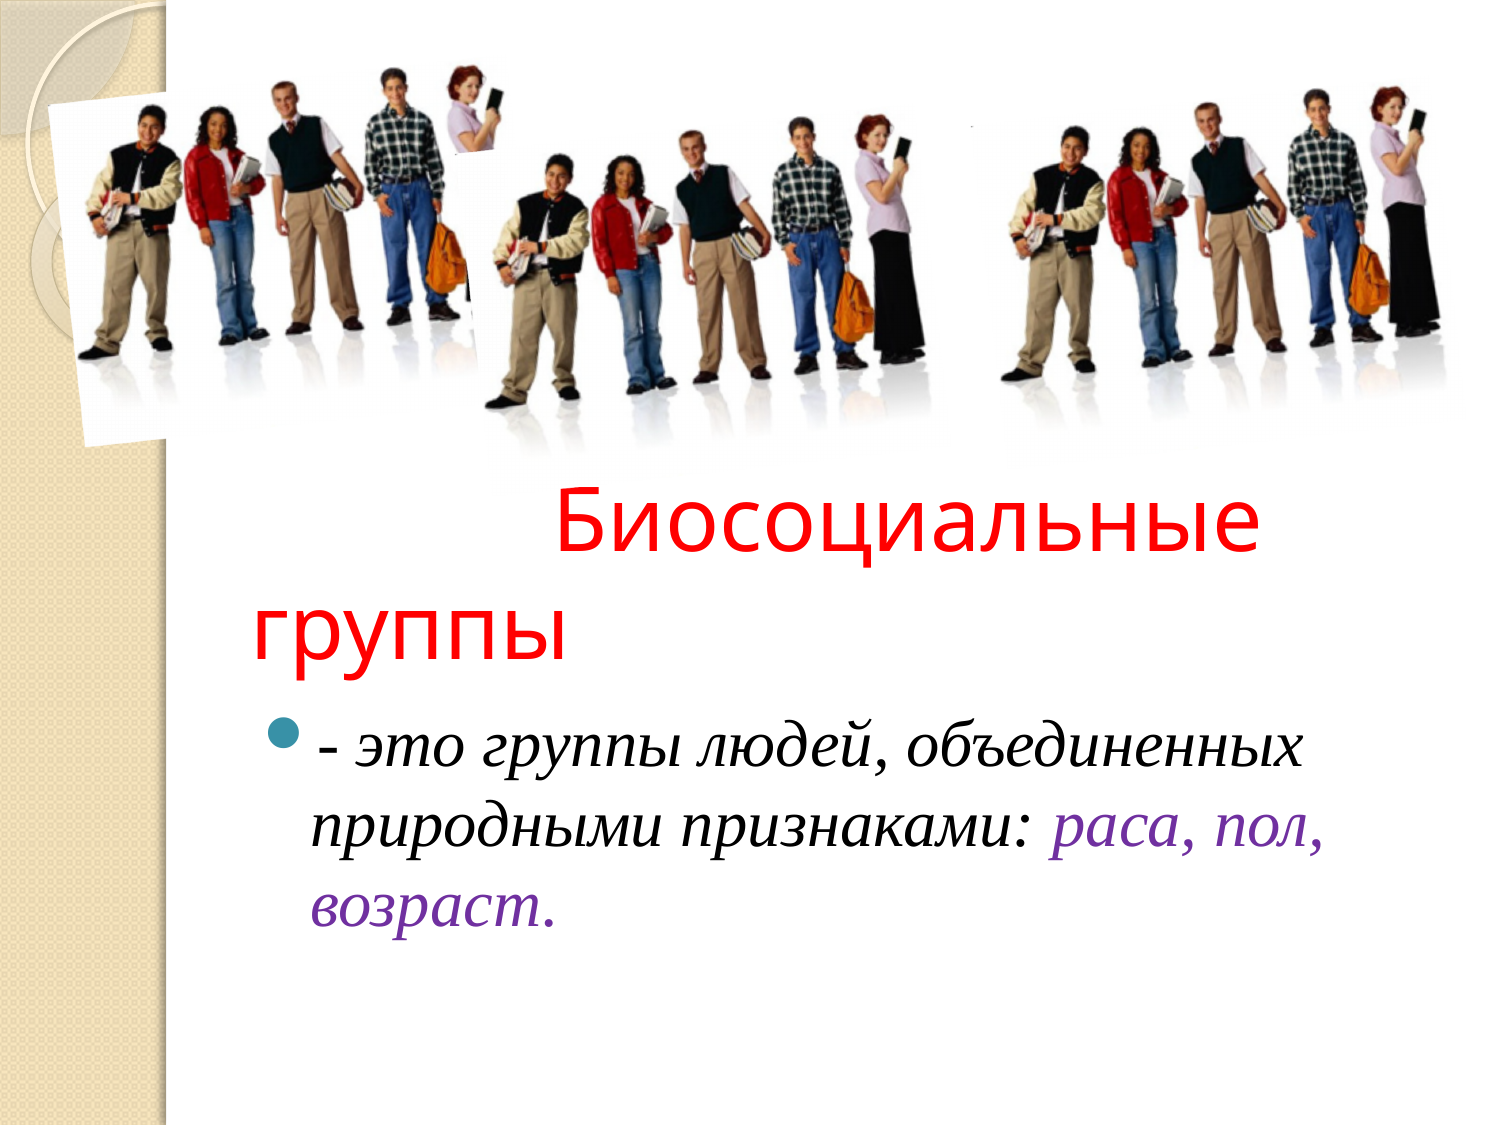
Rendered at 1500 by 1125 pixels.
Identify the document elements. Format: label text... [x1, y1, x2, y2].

picture [971, 76, 1465, 468]
title Биосоциальные группы [235, 446, 1466, 692]
list - это группы людей, объединенных природными признаками: раса, пол, возраст. [235, 692, 1466, 1025]
picture [48, 55, 950, 495]
